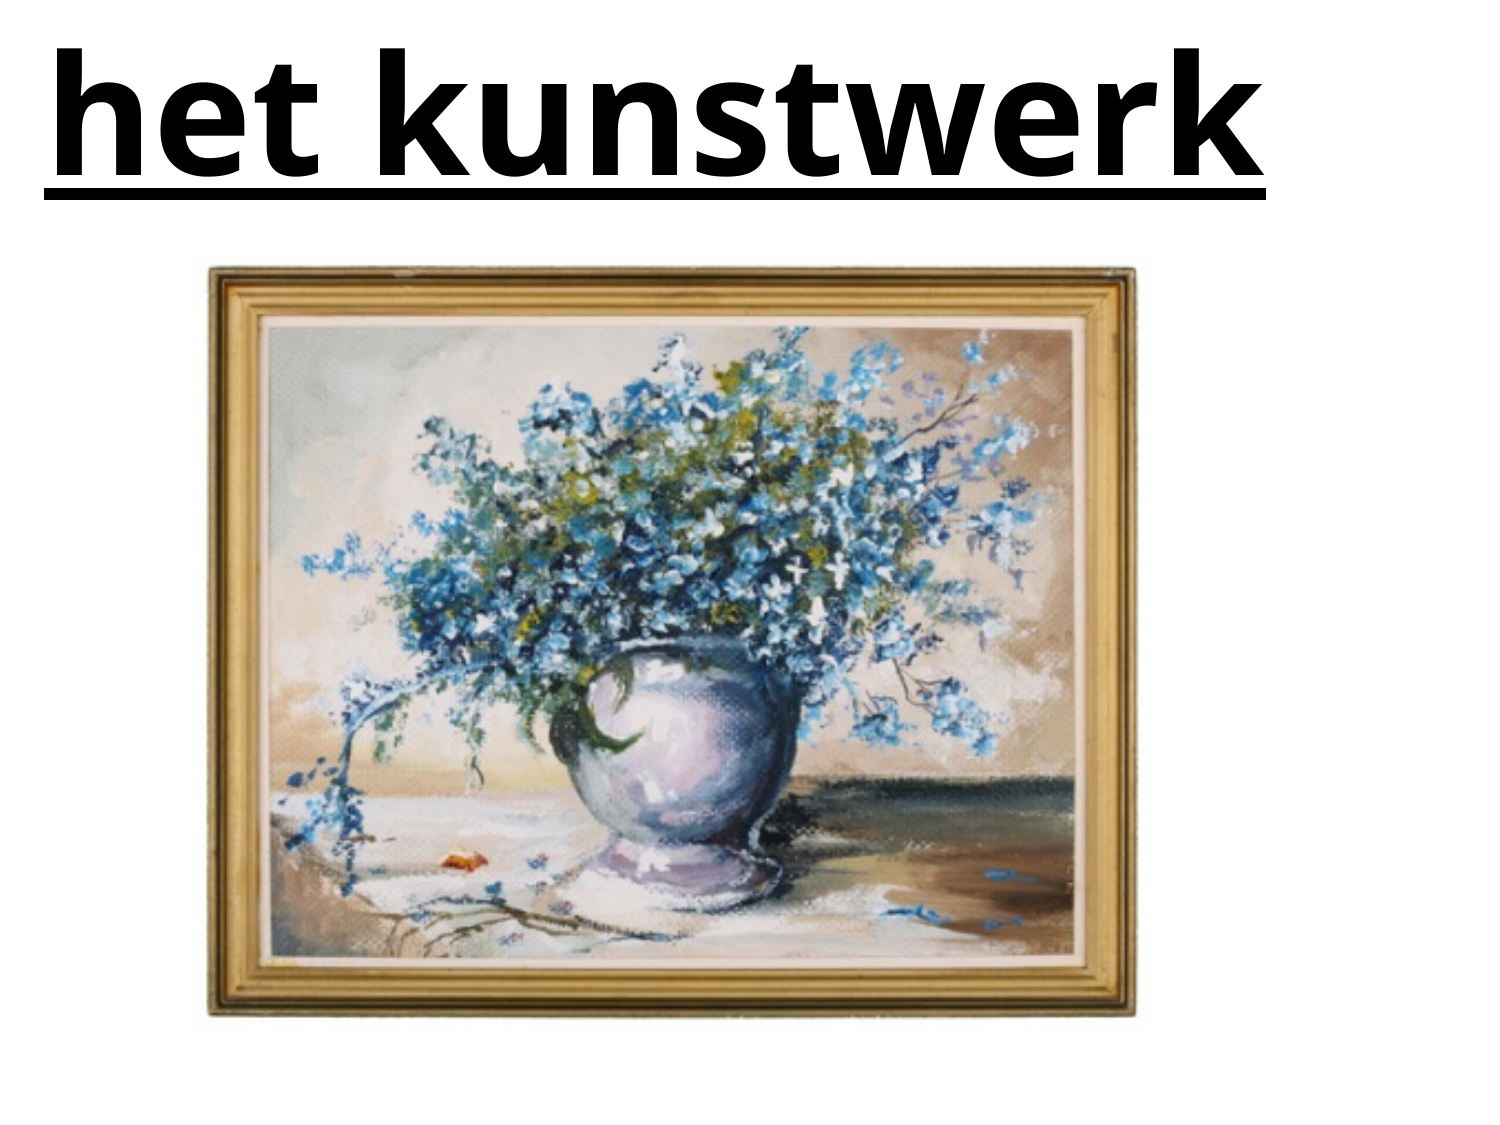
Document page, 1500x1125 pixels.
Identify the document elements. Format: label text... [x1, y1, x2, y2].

picture [194, 255, 1152, 1029]
text_box het kunstwerk [29, 1, 1500, 216]
